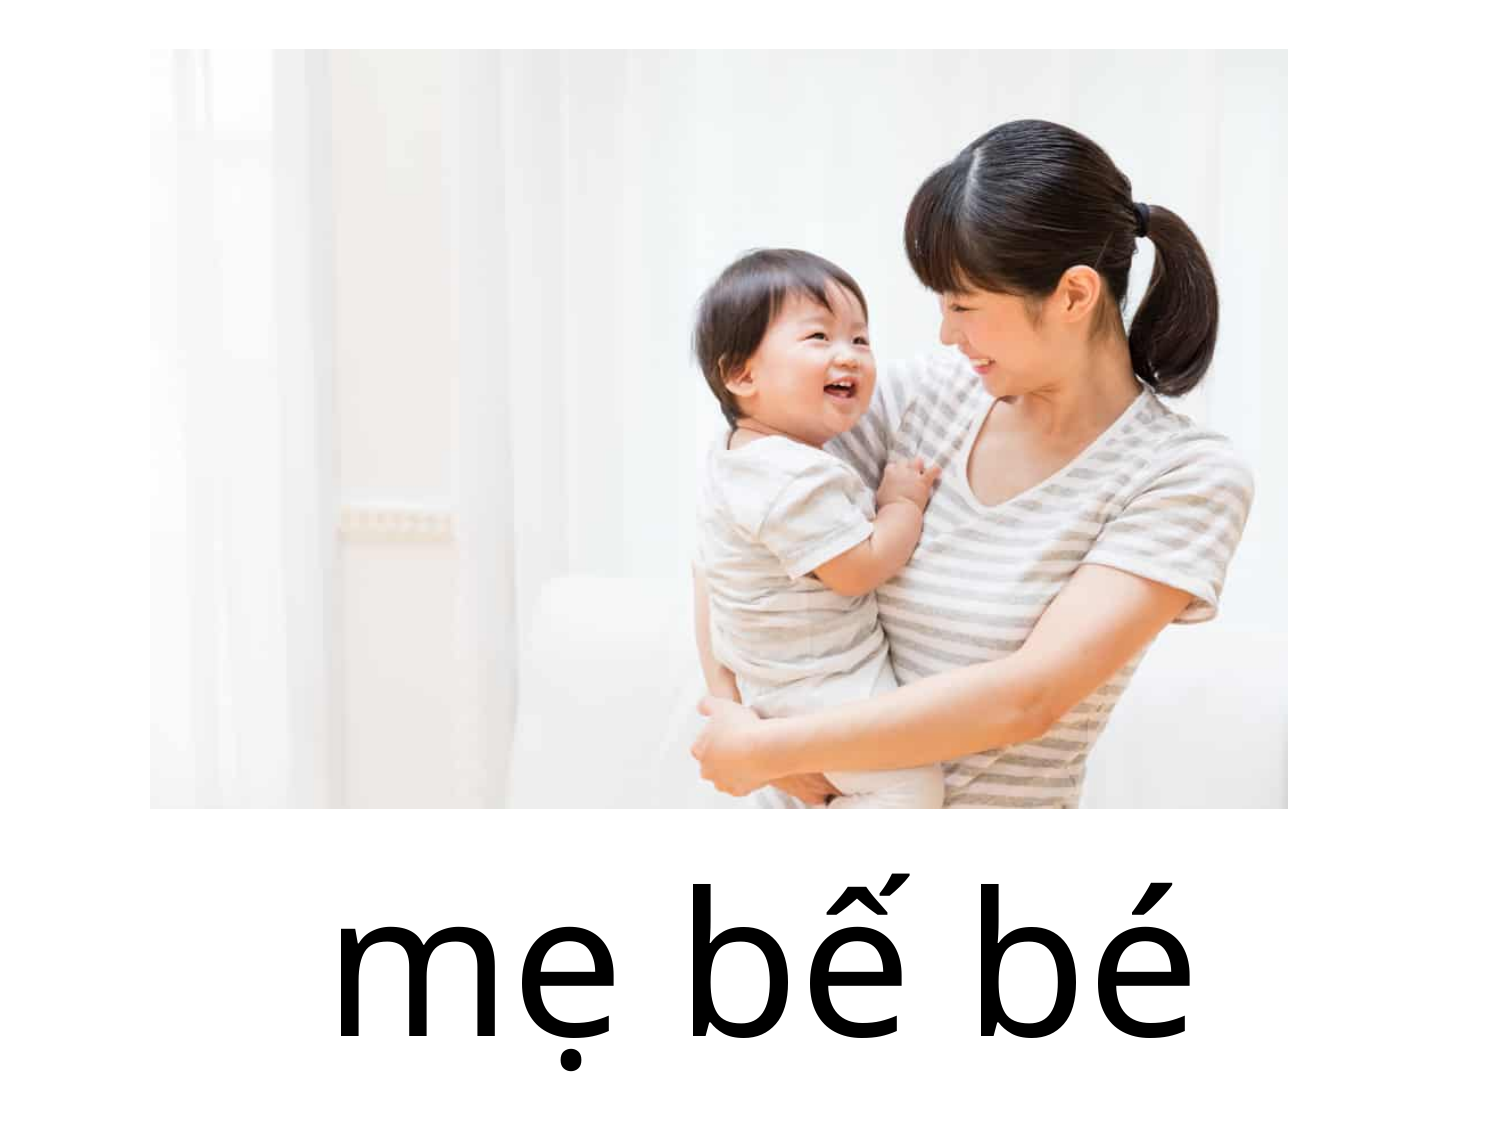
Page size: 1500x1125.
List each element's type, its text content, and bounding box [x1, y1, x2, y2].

title mẹ bế bé [87, 862, 1438, 1050]
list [149, 49, 1288, 809]
